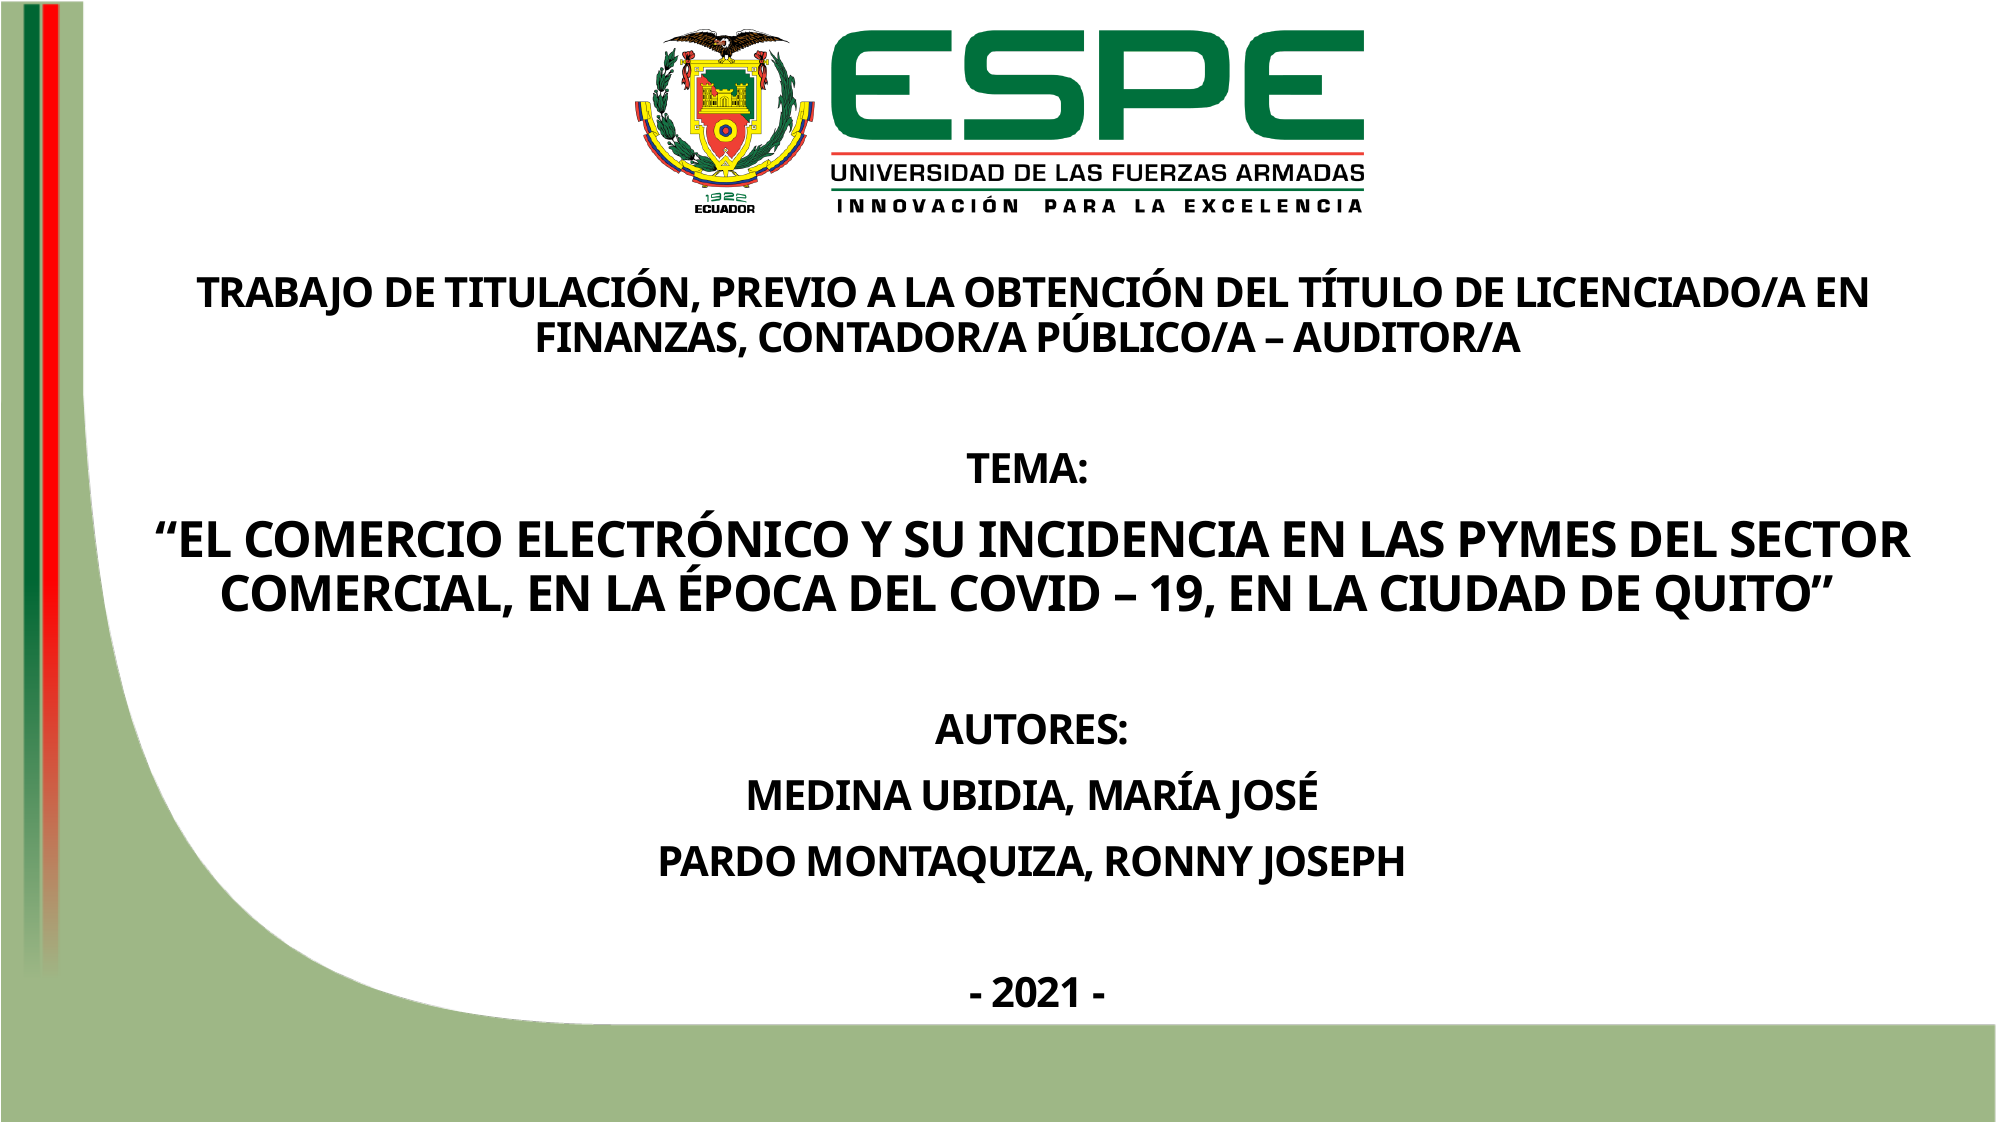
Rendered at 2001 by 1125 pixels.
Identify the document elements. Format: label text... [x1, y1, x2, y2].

subtitle TRABAJO DE TITULACIÓN, PREVIO A LA OBTENCIÓN DEL TÍTULO DE LICENCIADO/A EN FINANZAS, CONTADOR/A PÚBLICO/A – AUDITOR/A TEMA: “EL COMERCIO ELECTRÓNICO Y SU INCIDENCIA EN LAS PYMES DEL SECTOR COMERCIAL, EN LA ÉPOCA DEL COVID – 19, EN LA CIUDAD DE QUITO” AUTORES: MEDINA UBIDIA, MARÍA JOSÉ PARDO MONTAQUIZA, RONNY JOSEPH - 2021 - [110, 263, 1955, 1036]
picture [1, 0, 2000, 1122]
